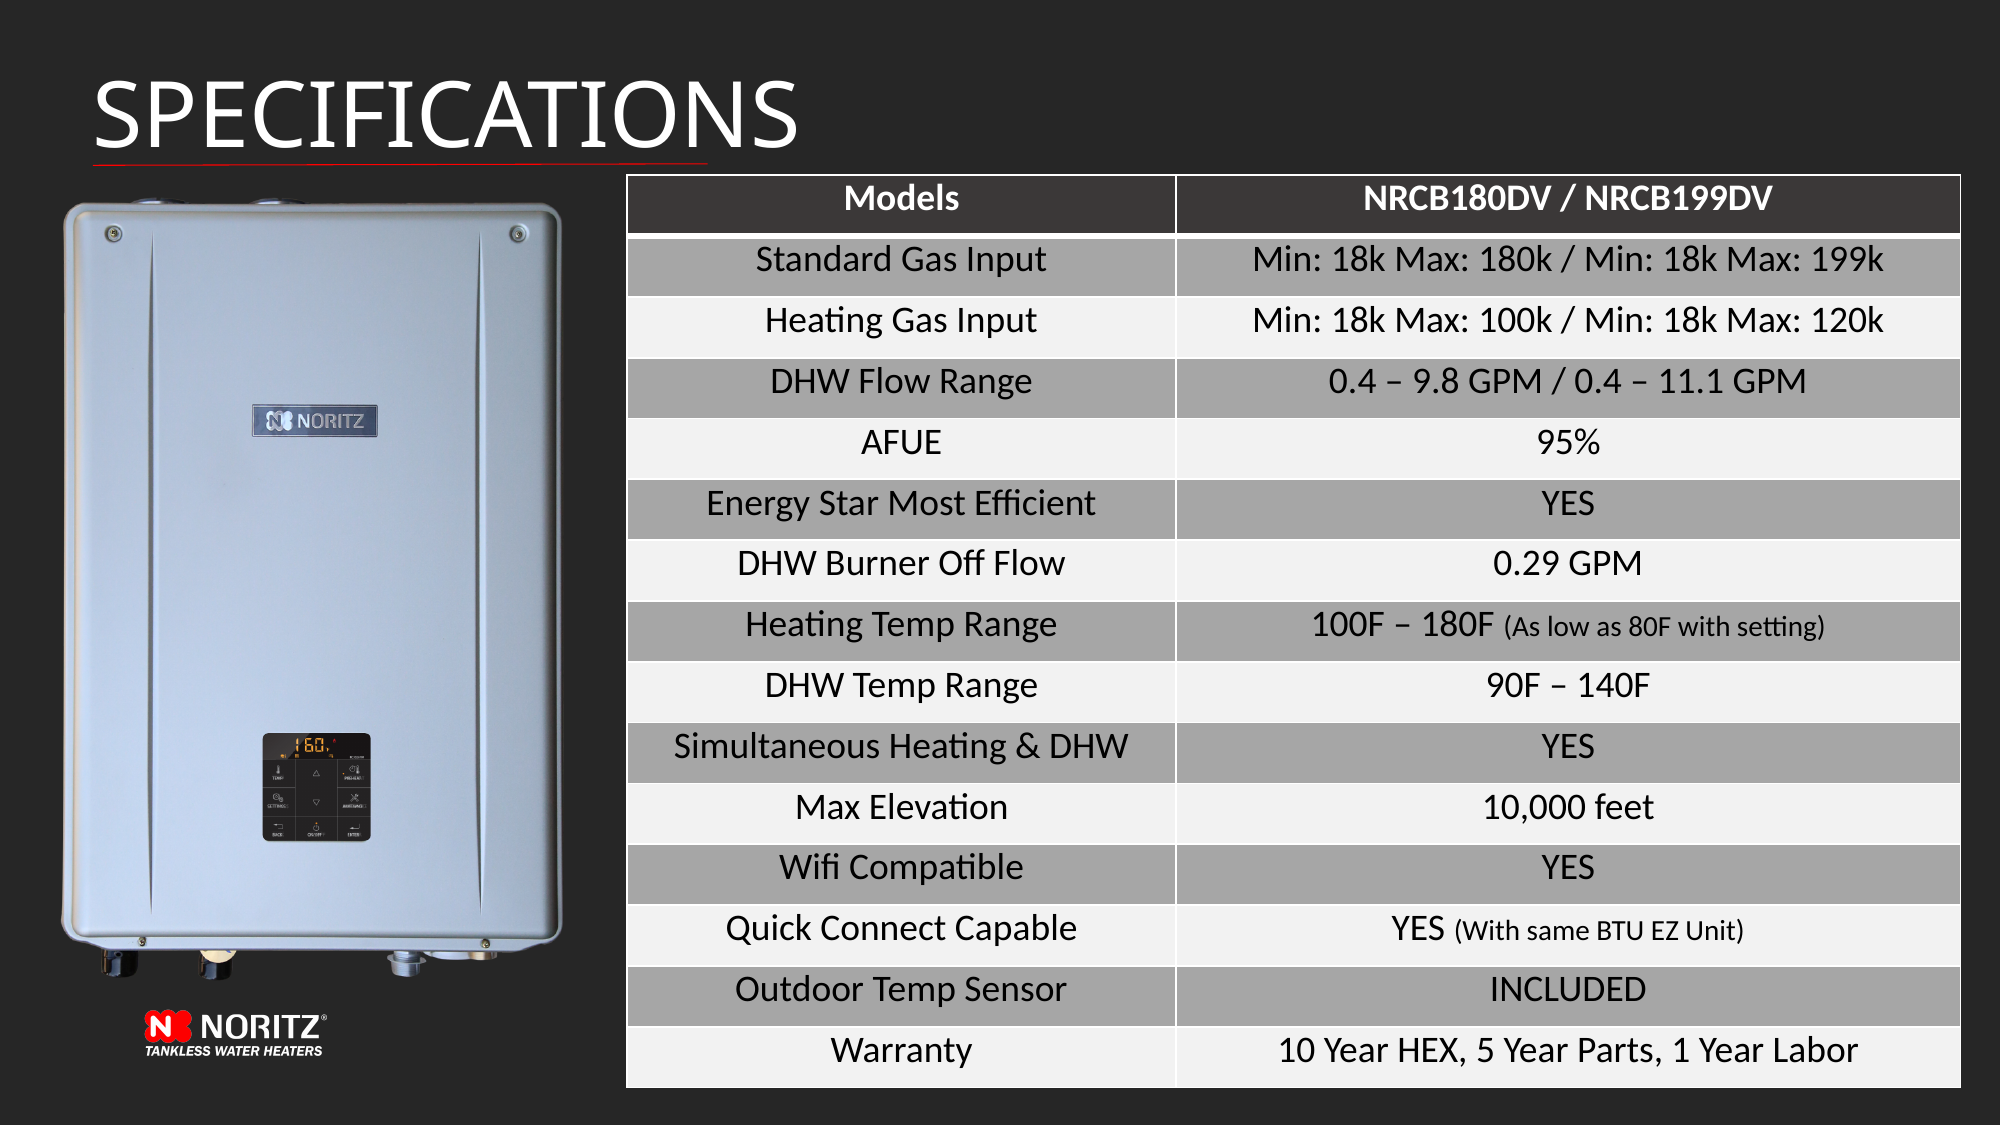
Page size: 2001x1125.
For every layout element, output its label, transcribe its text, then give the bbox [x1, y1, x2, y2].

table_cell 100F – 180F (As low as 80F with setting) [1177, 602, 1960, 661]
table_cell YES (With same BTU EZ Unit) [1177, 906, 1960, 965]
table_cell AFUE [628, 419, 1175, 478]
table_cell Heating Temp Range [628, 602, 1175, 661]
table_cell INCLUDED [1177, 967, 1960, 1026]
table_header NRCB180DV / NRCB199DV [1177, 176, 1960, 233]
table_cell Energy Star Most Efficient [628, 480, 1175, 539]
table_cell Max Elevation [628, 784, 1175, 843]
table_cell DHW Flow Range [628, 359, 1175, 418]
table_cell 0.4 – 9.8 GPM / 0.4 – 11.1 GPM [1177, 359, 1960, 418]
table_cell Min: 18k Max: 180k / Min: 18k Max: 199k [1177, 239, 1960, 296]
table_cell Outdoor Temp Sensor [628, 967, 1175, 1026]
table_cell 10 Year HEX, 5 Year Parts, 1 Year Labor [1177, 1028, 1960, 1087]
table_cell Wifi Compatible [628, 845, 1175, 904]
table_cell Quick Connect Capable [628, 906, 1175, 965]
table_cell Heating Gas Input [628, 298, 1175, 357]
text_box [0, 150, 616, 1005]
table_cell 10,000 feet [1177, 784, 1960, 843]
table_cell Min: 18k Max: 100k / Min: 18k Max: 120k [1177, 298, 1960, 357]
table_cell Simultaneous Heating & DHW [628, 723, 1175, 783]
text_box SPECIFICATIONS [77, 35, 1925, 176]
table_cell DHW Temp Range [628, 663, 1175, 722]
table_header Models [628, 176, 1175, 233]
table_cell Warranty [628, 1028, 1175, 1087]
table_cell Standard Gas Input [628, 239, 1175, 296]
table_cell YES [1177, 723, 1960, 783]
table_cell 0.29 GPM [1177, 541, 1960, 600]
table_cell YES [1177, 480, 1960, 539]
table_cell 95% [1177, 419, 1960, 478]
table_cell YES [1177, 845, 1960, 904]
picture [139, 1005, 330, 1103]
table_cell 90F – 140F [1177, 663, 1960, 722]
table_cell DHW Burner Off Flow [628, 541, 1175, 600]
